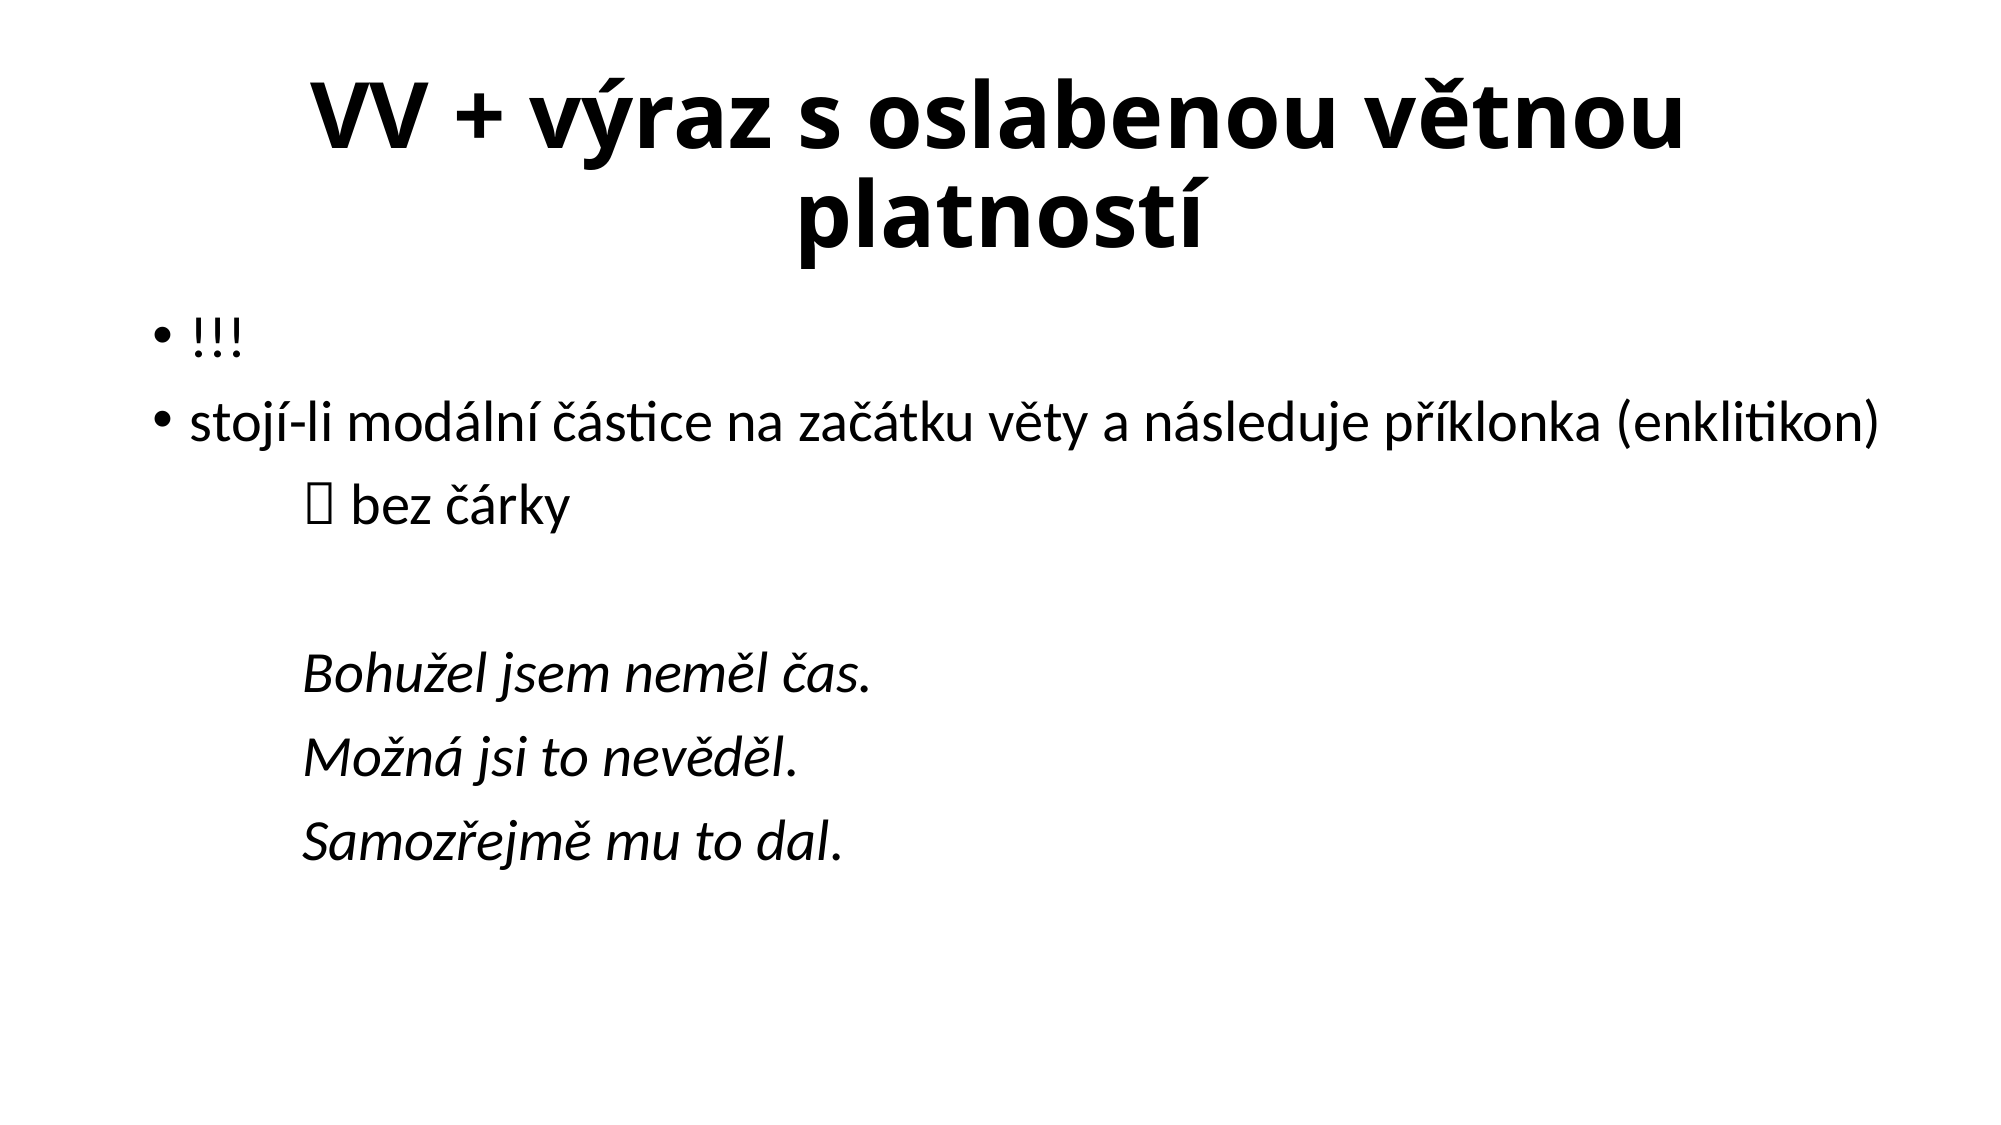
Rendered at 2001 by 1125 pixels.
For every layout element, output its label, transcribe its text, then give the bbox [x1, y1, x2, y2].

list !!! stojí-li modální částice na začátku věty a následuje příklonka (enklitikon)  bez čárky Bohužel jsem neměl čas. Možná jsi to nevěděl. Samozřejmě mu to dal. [137, 299, 1933, 1014]
title VV + výraz s oslabenou větnou platností [137, 59, 1863, 278]
